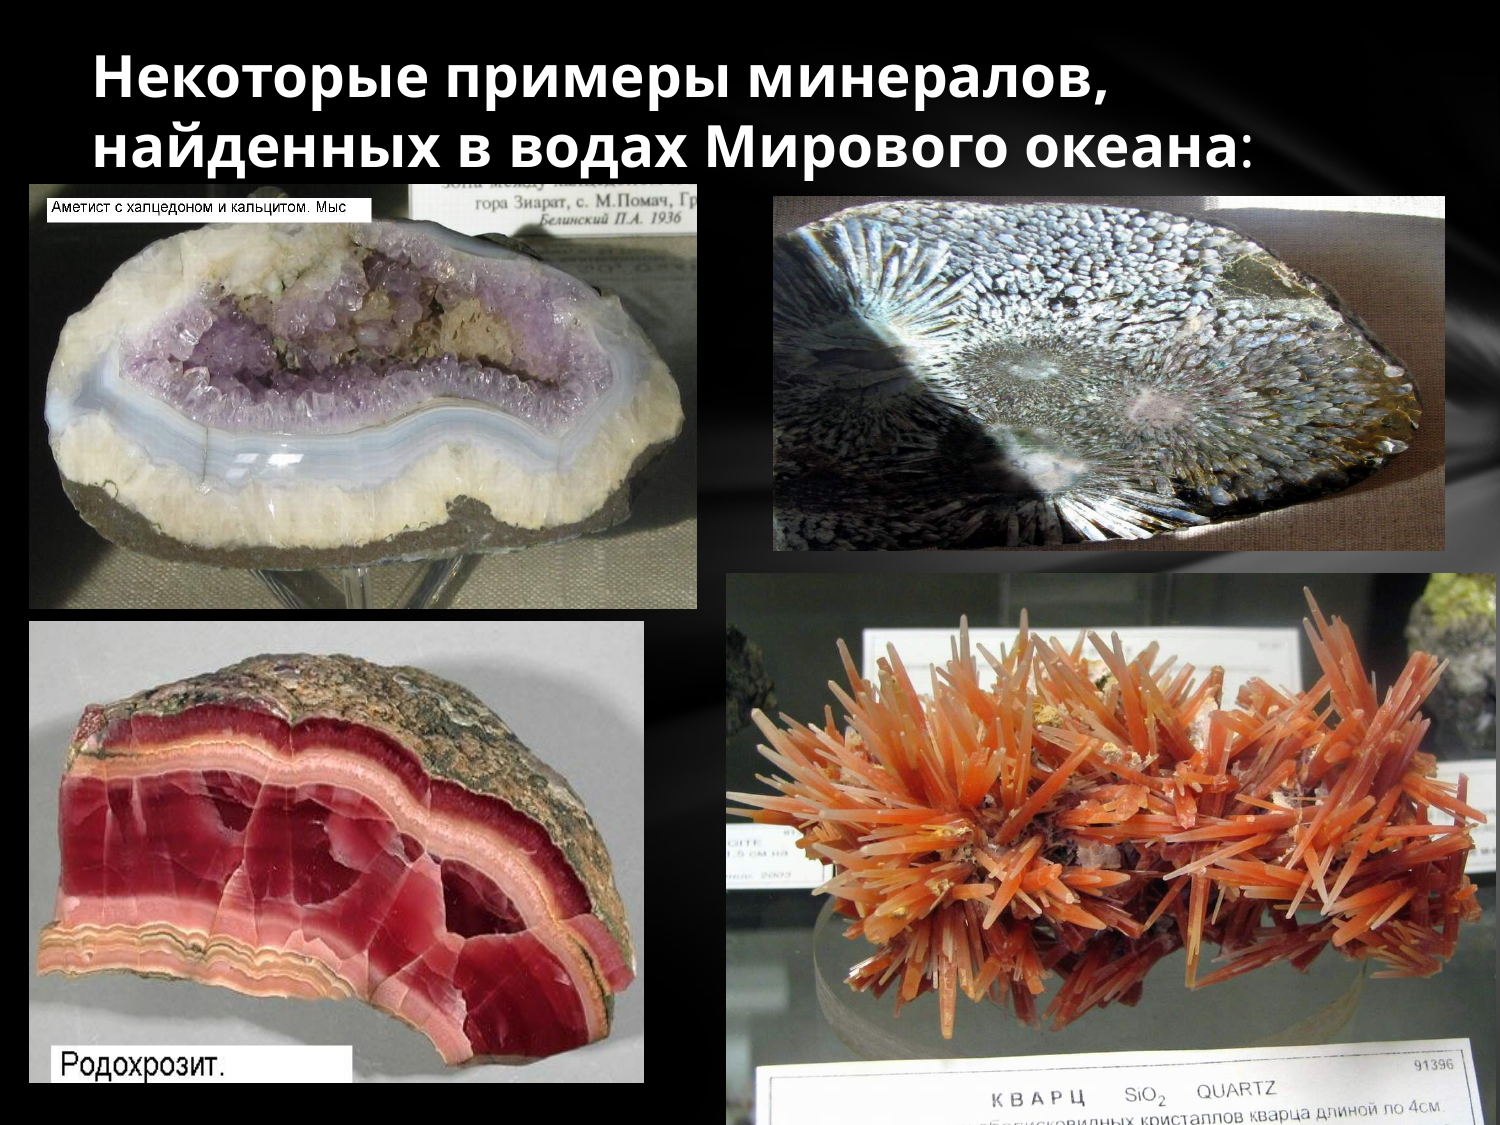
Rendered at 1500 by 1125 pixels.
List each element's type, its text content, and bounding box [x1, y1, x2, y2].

title Некоторые примеры минералов, найденных в водах Мирового океана: [76, 0, 1427, 187]
picture [29, 184, 697, 610]
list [726, 573, 1496, 1125]
picture [773, 195, 1445, 551]
picture [29, 621, 644, 1083]
